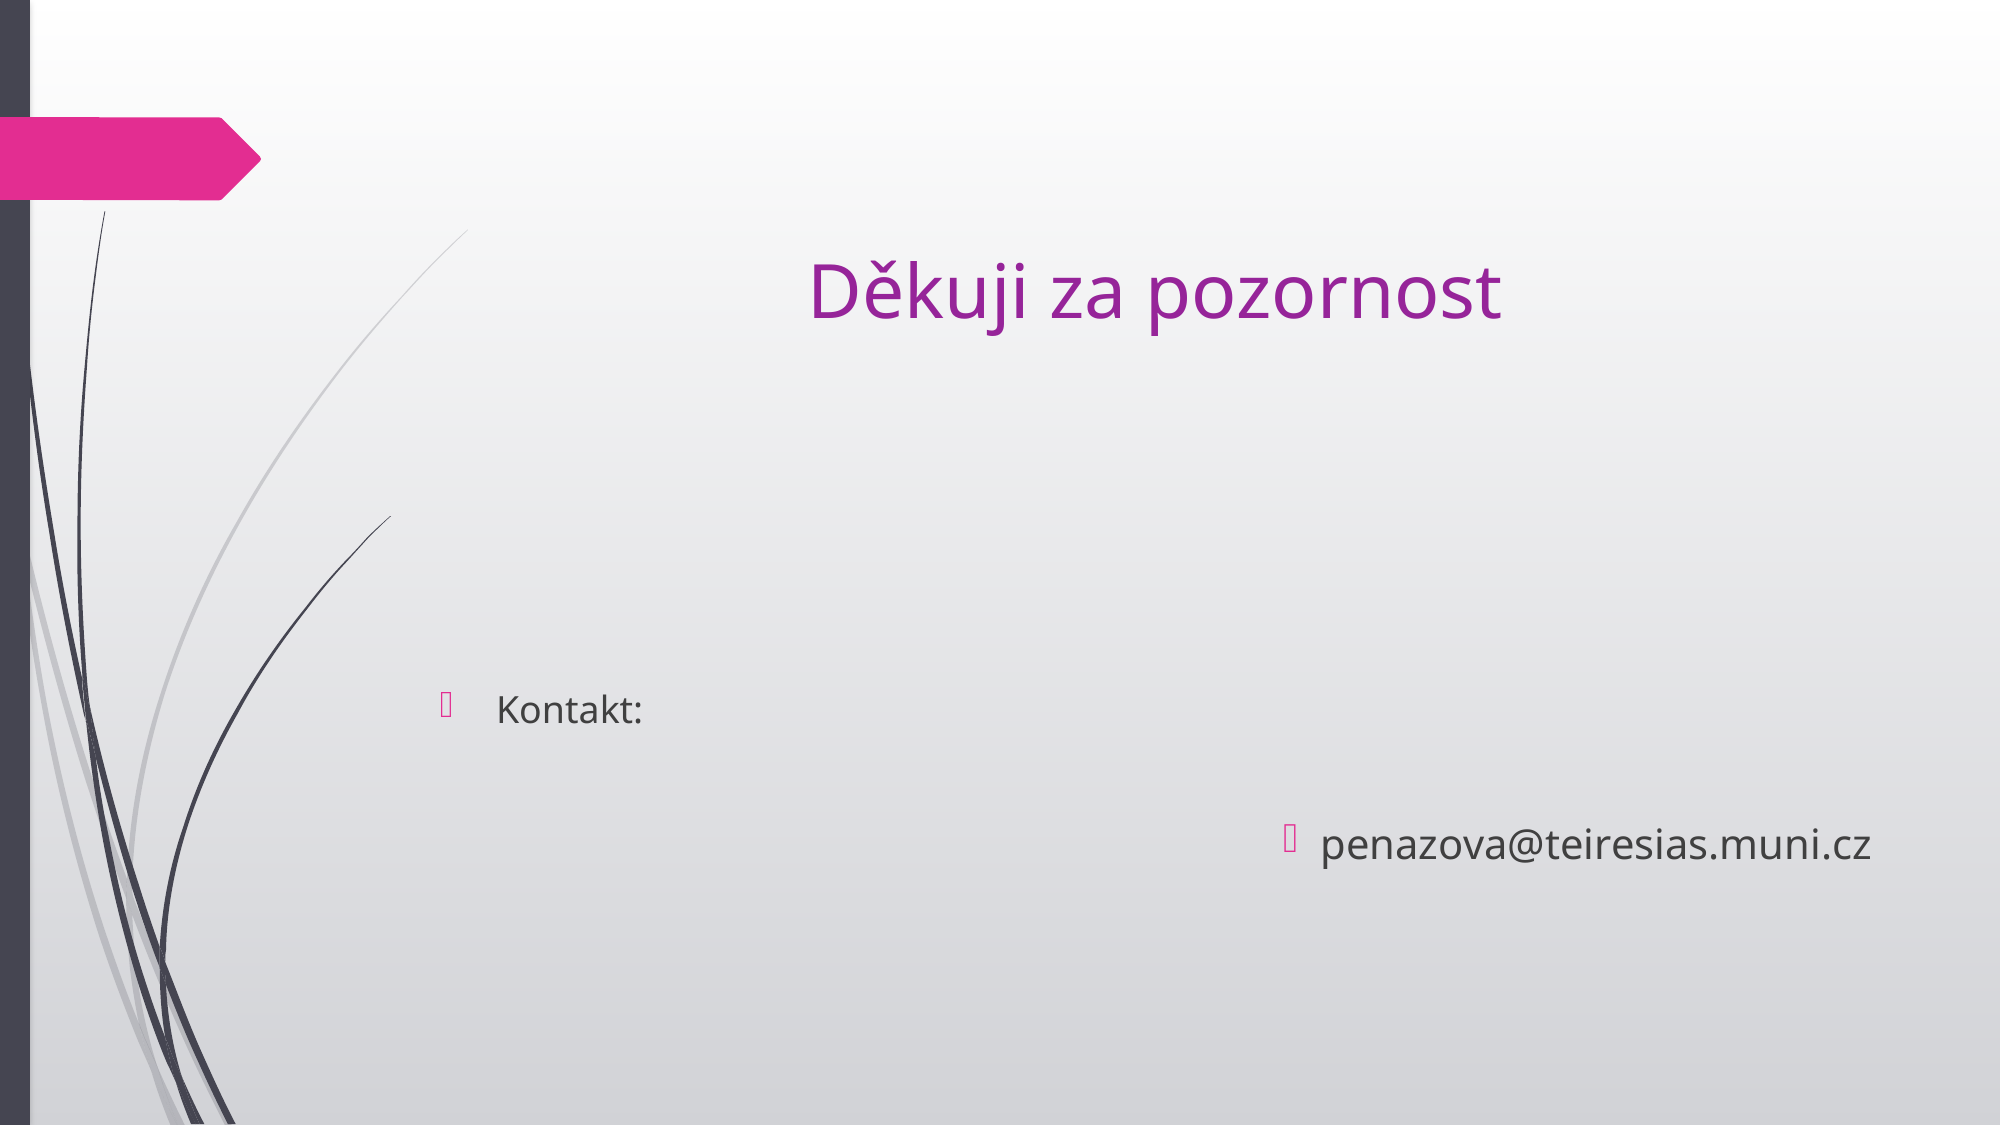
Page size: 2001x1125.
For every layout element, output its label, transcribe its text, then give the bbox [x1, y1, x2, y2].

title Děkuji za pozornost [424, 236, 1887, 447]
list Kontakt: penazova@teiresias.muni.cz [424, 678, 1888, 970]
